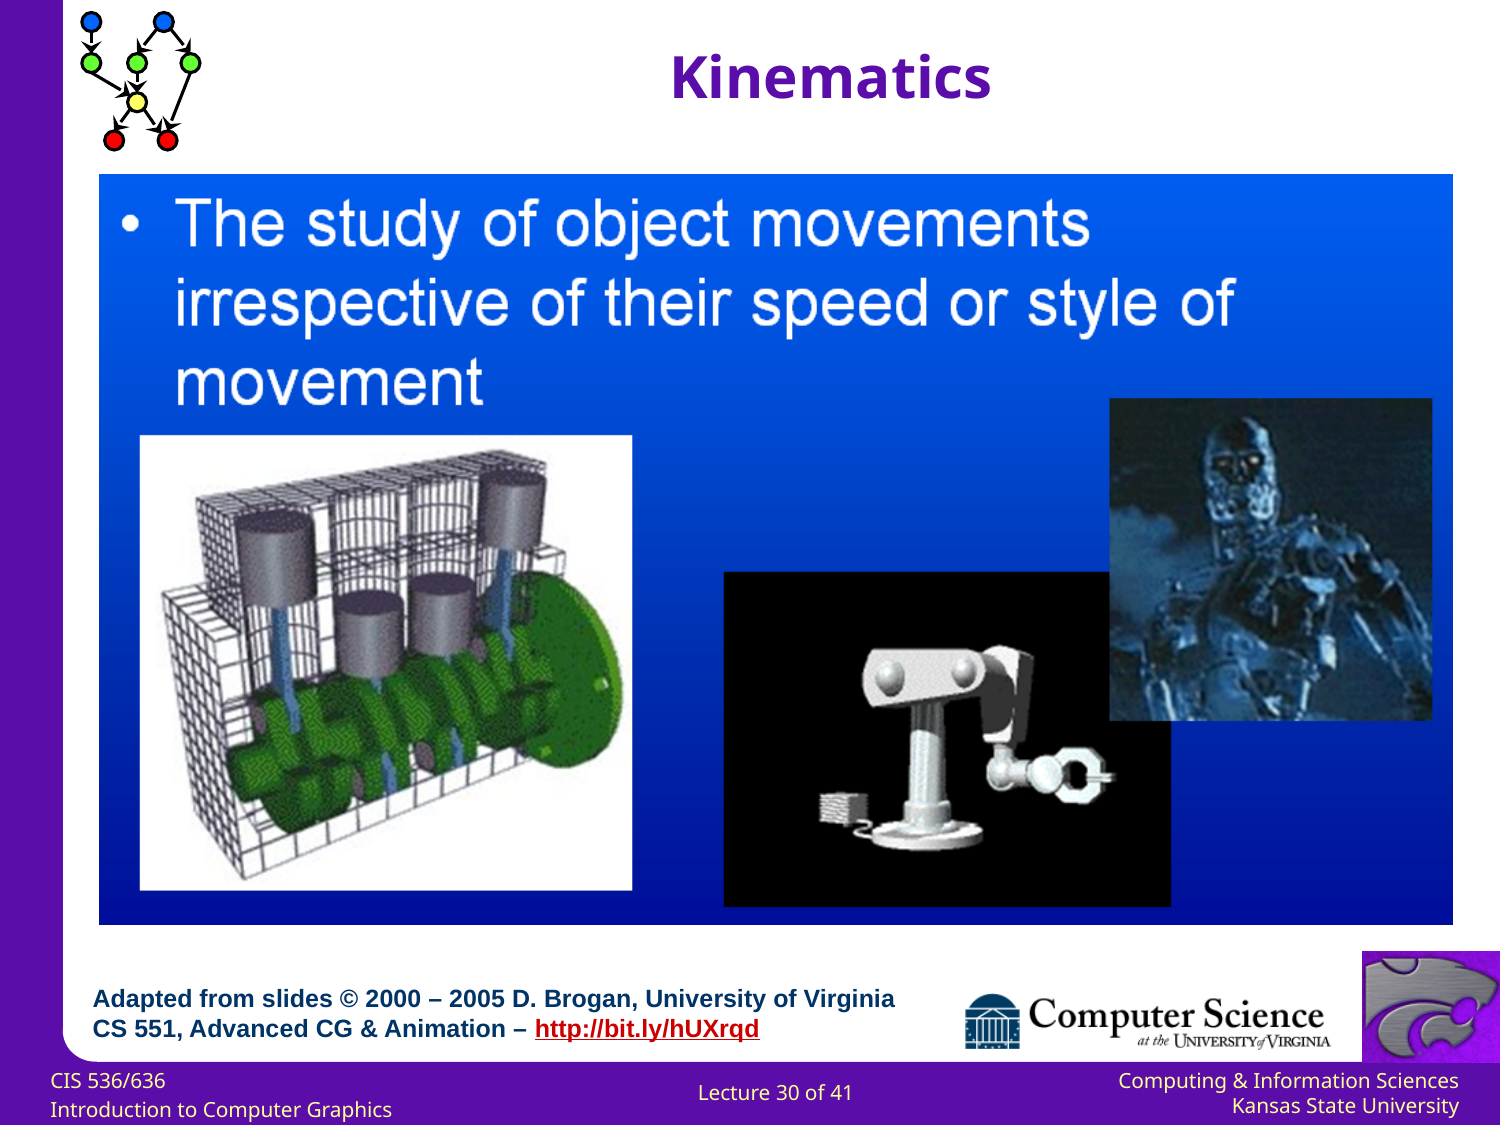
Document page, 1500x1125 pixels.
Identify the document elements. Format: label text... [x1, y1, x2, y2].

picture [1362, 951, 1500, 1063]
picture [962, 991, 1338, 1051]
picture [99, 174, 1453, 926]
text_box Kinematics [187, 12, 1475, 138]
text_box Adapted from slides © 2000 – 2005 D. Brogan, University of Virginia CS 551, Advanced CG & Animation – http://bit.ly/hUXrqd [77, 974, 912, 1050]
